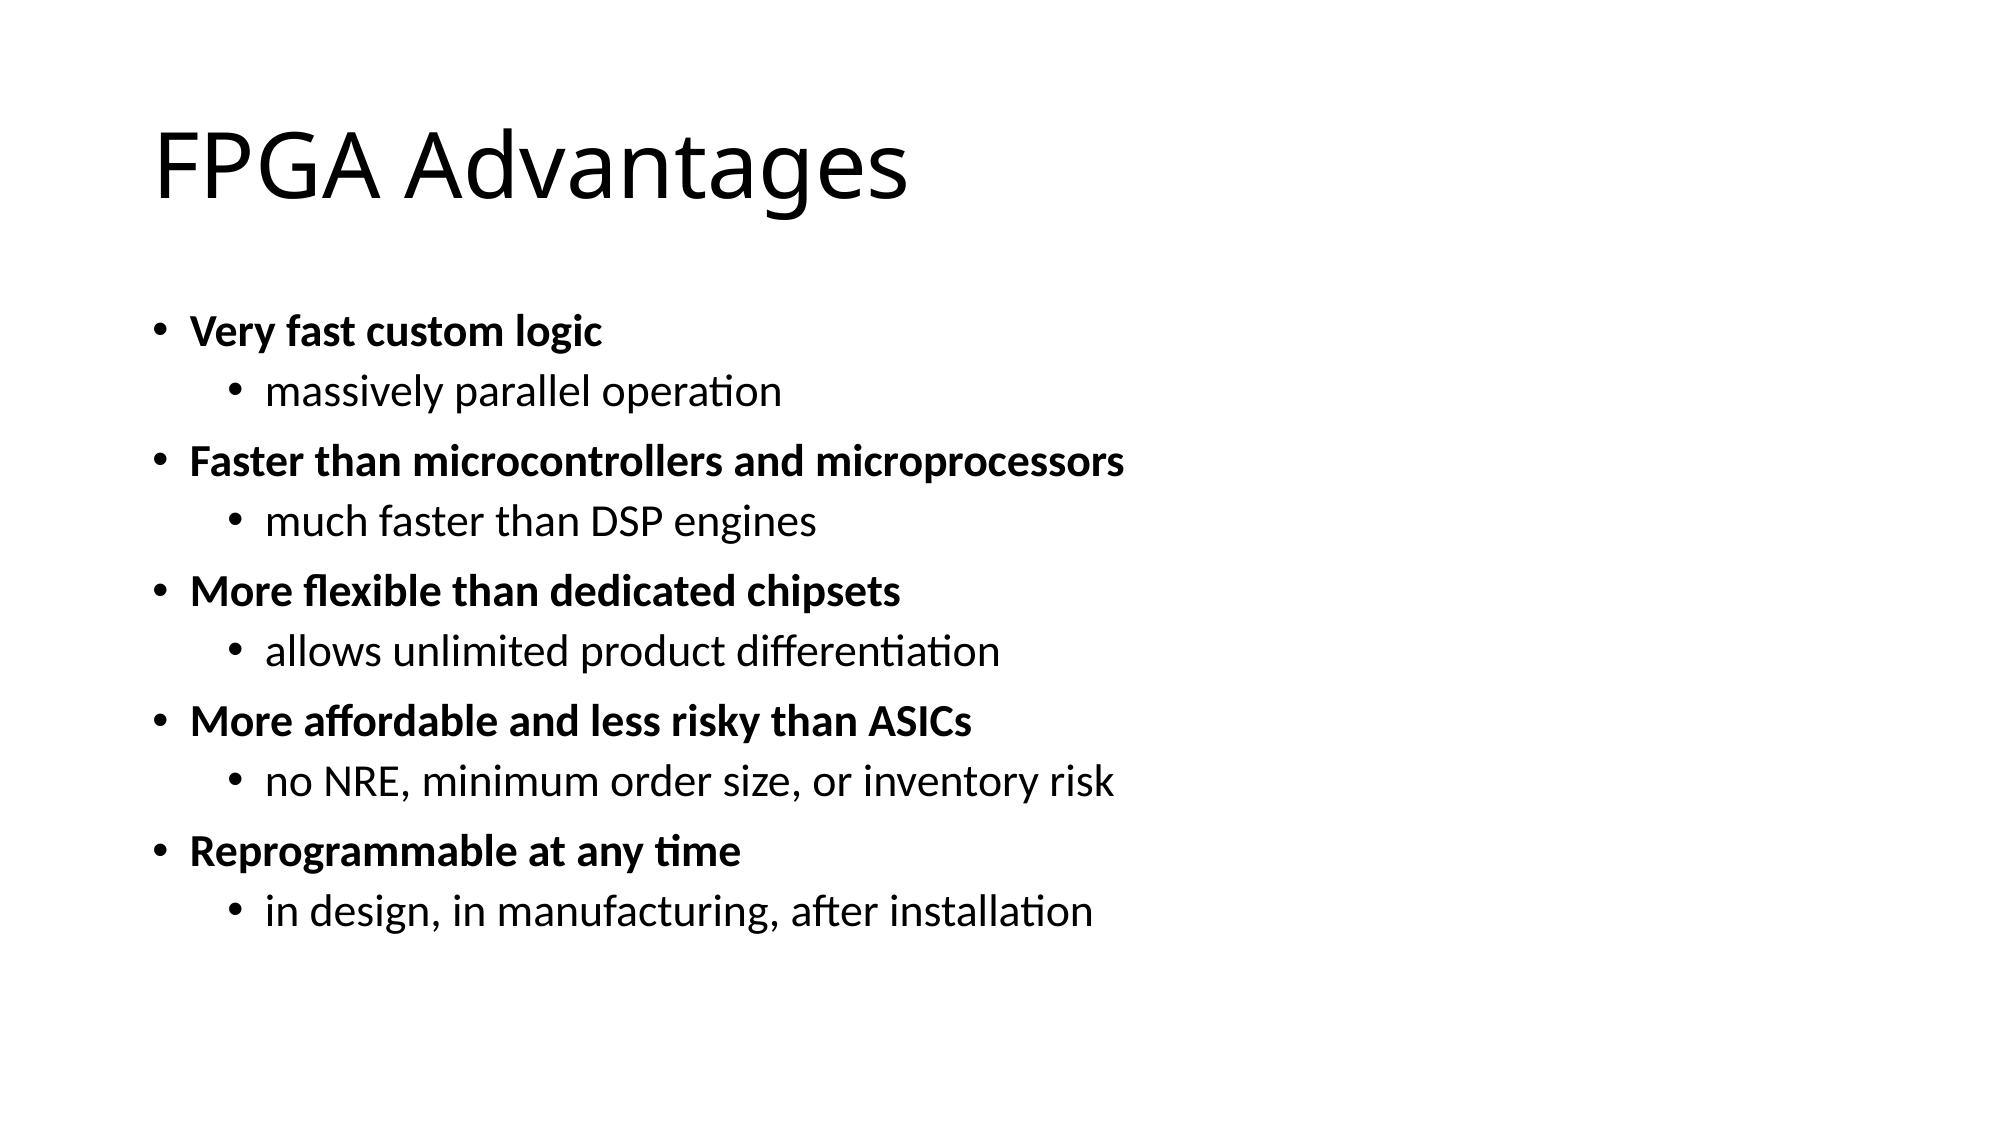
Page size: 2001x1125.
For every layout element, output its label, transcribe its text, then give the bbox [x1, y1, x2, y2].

list Very fast custom logic massively parallel operation Faster than microcontrollers and microprocessors much faster than DSP engines More flexible than dedicated chipsets allows unlimited product differentiation More affordable and less risky than ASICs no NRE, minimum order size, or inventory risk Reprogrammable at any time in design, in manufacturing, after installation [137, 299, 1863, 1014]
title FPGA Advantages [137, 59, 1863, 278]
